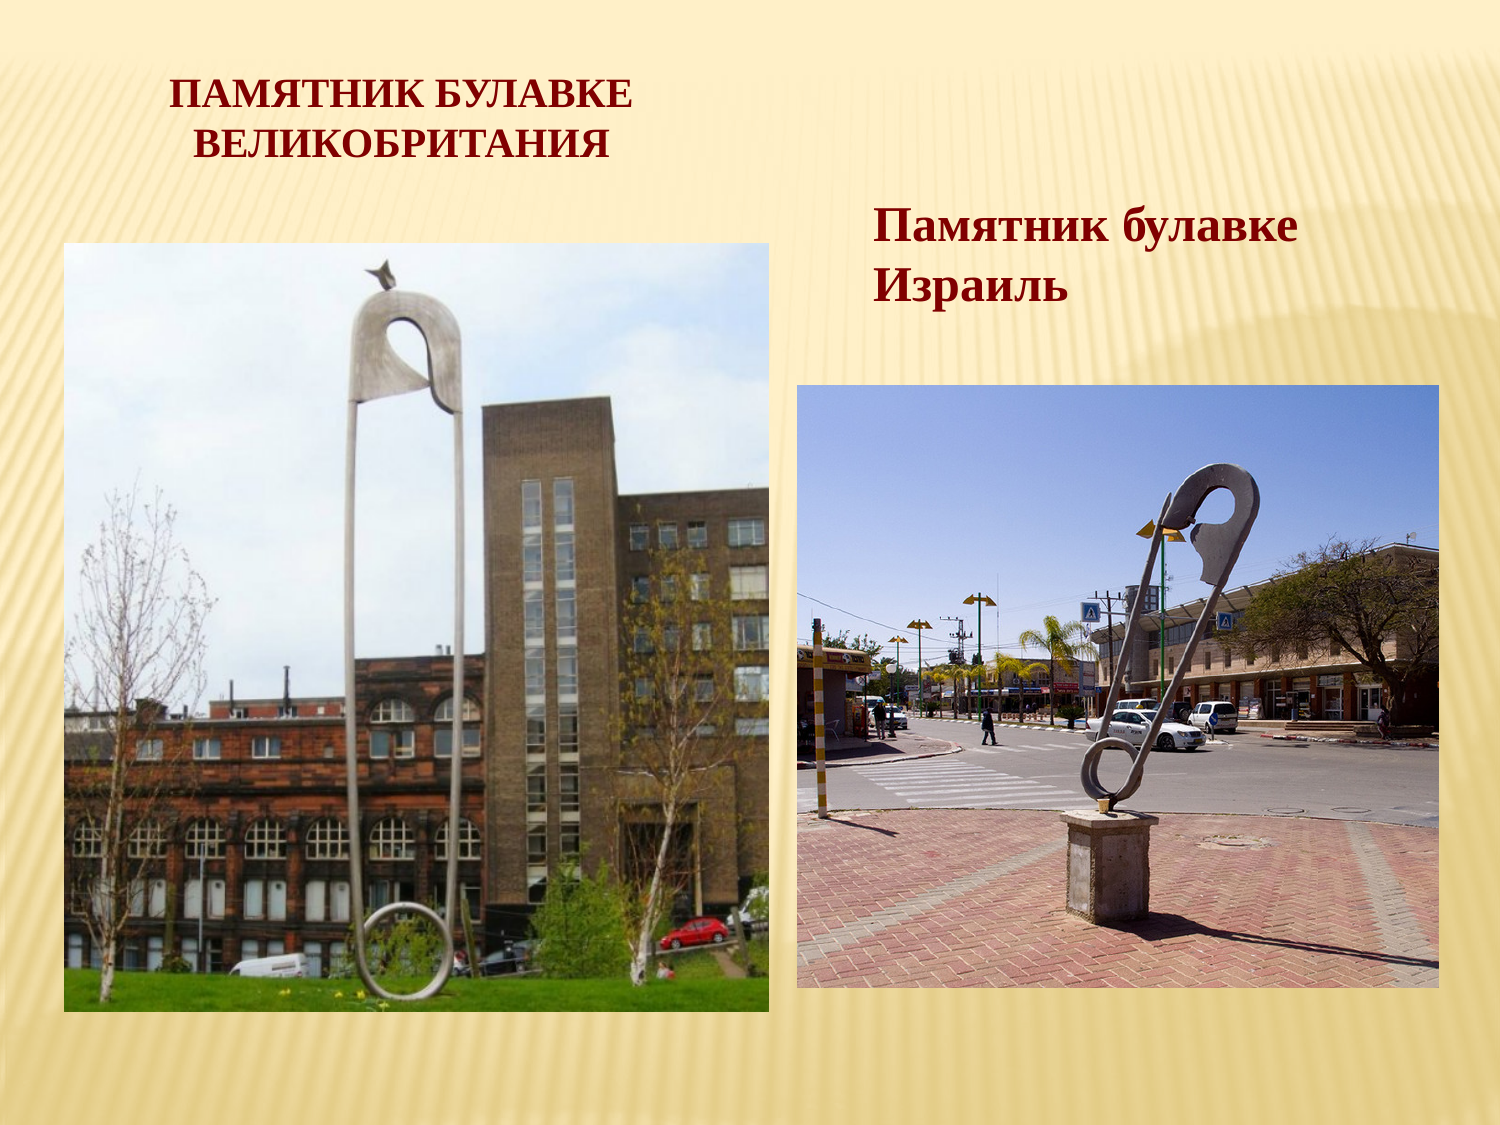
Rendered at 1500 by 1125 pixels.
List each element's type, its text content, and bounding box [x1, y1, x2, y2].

title Памятник булавке Великобритания [100, 30, 703, 201]
text_box Памятник булавке Израиль [859, 184, 1326, 320]
picture [796, 385, 1440, 988]
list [64, 243, 770, 1012]
